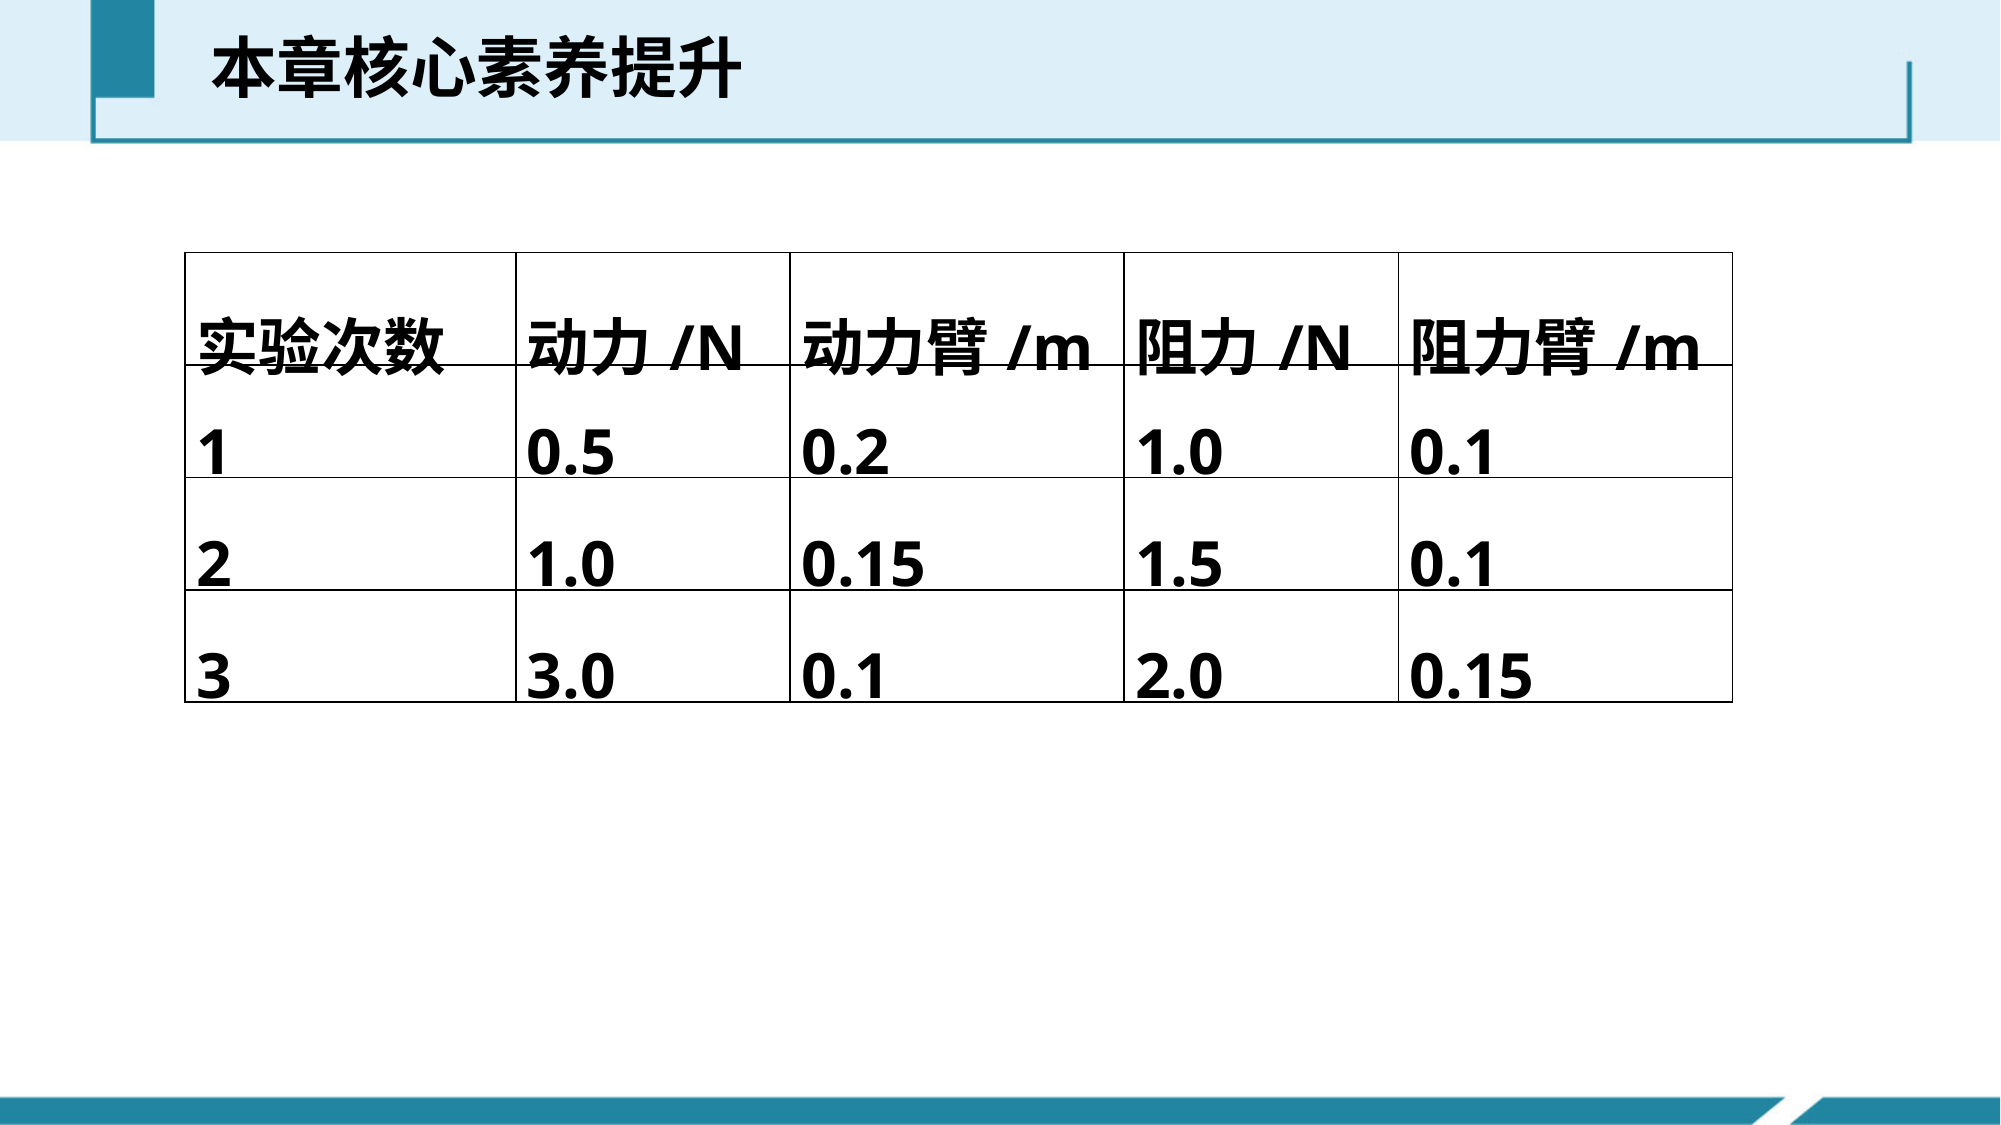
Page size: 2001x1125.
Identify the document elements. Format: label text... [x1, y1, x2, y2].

table_cell 1.0 [1125, 366, 1398, 477]
table_cell 1.0 [517, 478, 789, 589]
picture [0, 0, 2001, 1125]
table_cell 2.0 [1125, 591, 1398, 701]
table_cell 0.1 [1399, 366, 1732, 477]
table_header 实验次数 [186, 253, 515, 364]
table_cell 1 [186, 366, 515, 477]
table_cell 3.0 [517, 591, 789, 701]
table_cell 0.5 [517, 366, 789, 477]
table_header 阻力臂/m [1399, 253, 1732, 364]
text_box [0, 0, 2000, 75]
table_header 动力/N [517, 253, 789, 364]
table_cell 2 [186, 478, 515, 589]
table_cell 0.15 [1399, 591, 1732, 701]
table_cell 1.5 [1125, 478, 1398, 589]
table_header 阻力/N [1125, 253, 1398, 364]
table_cell 3 [186, 591, 515, 701]
table_cell 0.2 [791, 366, 1123, 477]
table_cell 0.1 [791, 591, 1123, 701]
text_box 本章核心素养提升 [195, 75, 759, 114]
table_cell 0.1 [1399, 478, 1732, 589]
table_cell 0.15 [791, 478, 1123, 589]
table_header 动力臂/m [791, 253, 1123, 364]
